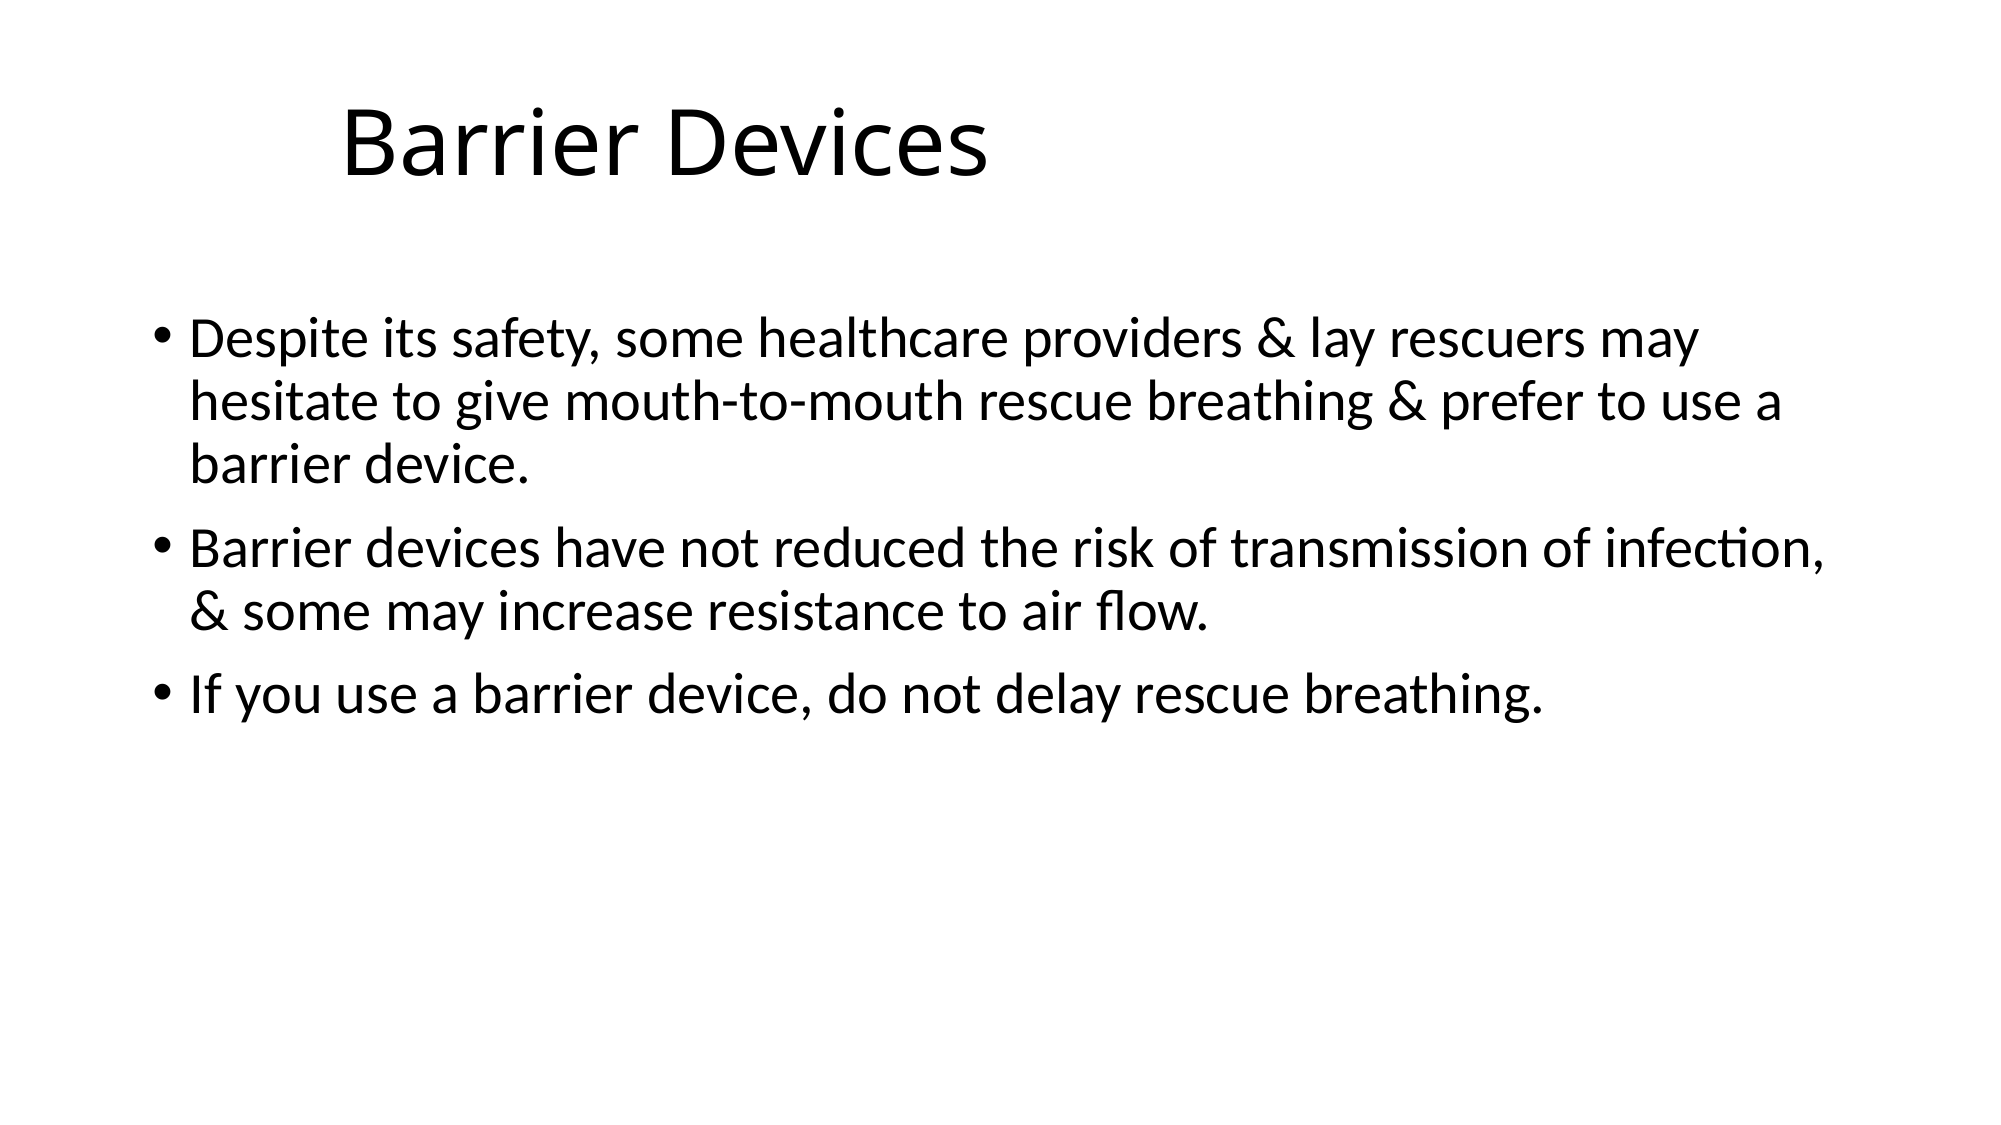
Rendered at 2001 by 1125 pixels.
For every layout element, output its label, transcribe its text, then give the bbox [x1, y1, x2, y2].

list Despite its safety, some healthcare providers & lay rescuers may hesitate to give mouth-to-mouth rescue breathing & prefer to use a barrier device. Barrier devices have not reduced the risk of transmission of infection, & some may increase resistance to air flow. If you use a barrier device, do not delay rescue breathing. [137, 299, 1863, 1014]
title Barrier Devices [324, 52, 1513, 240]
